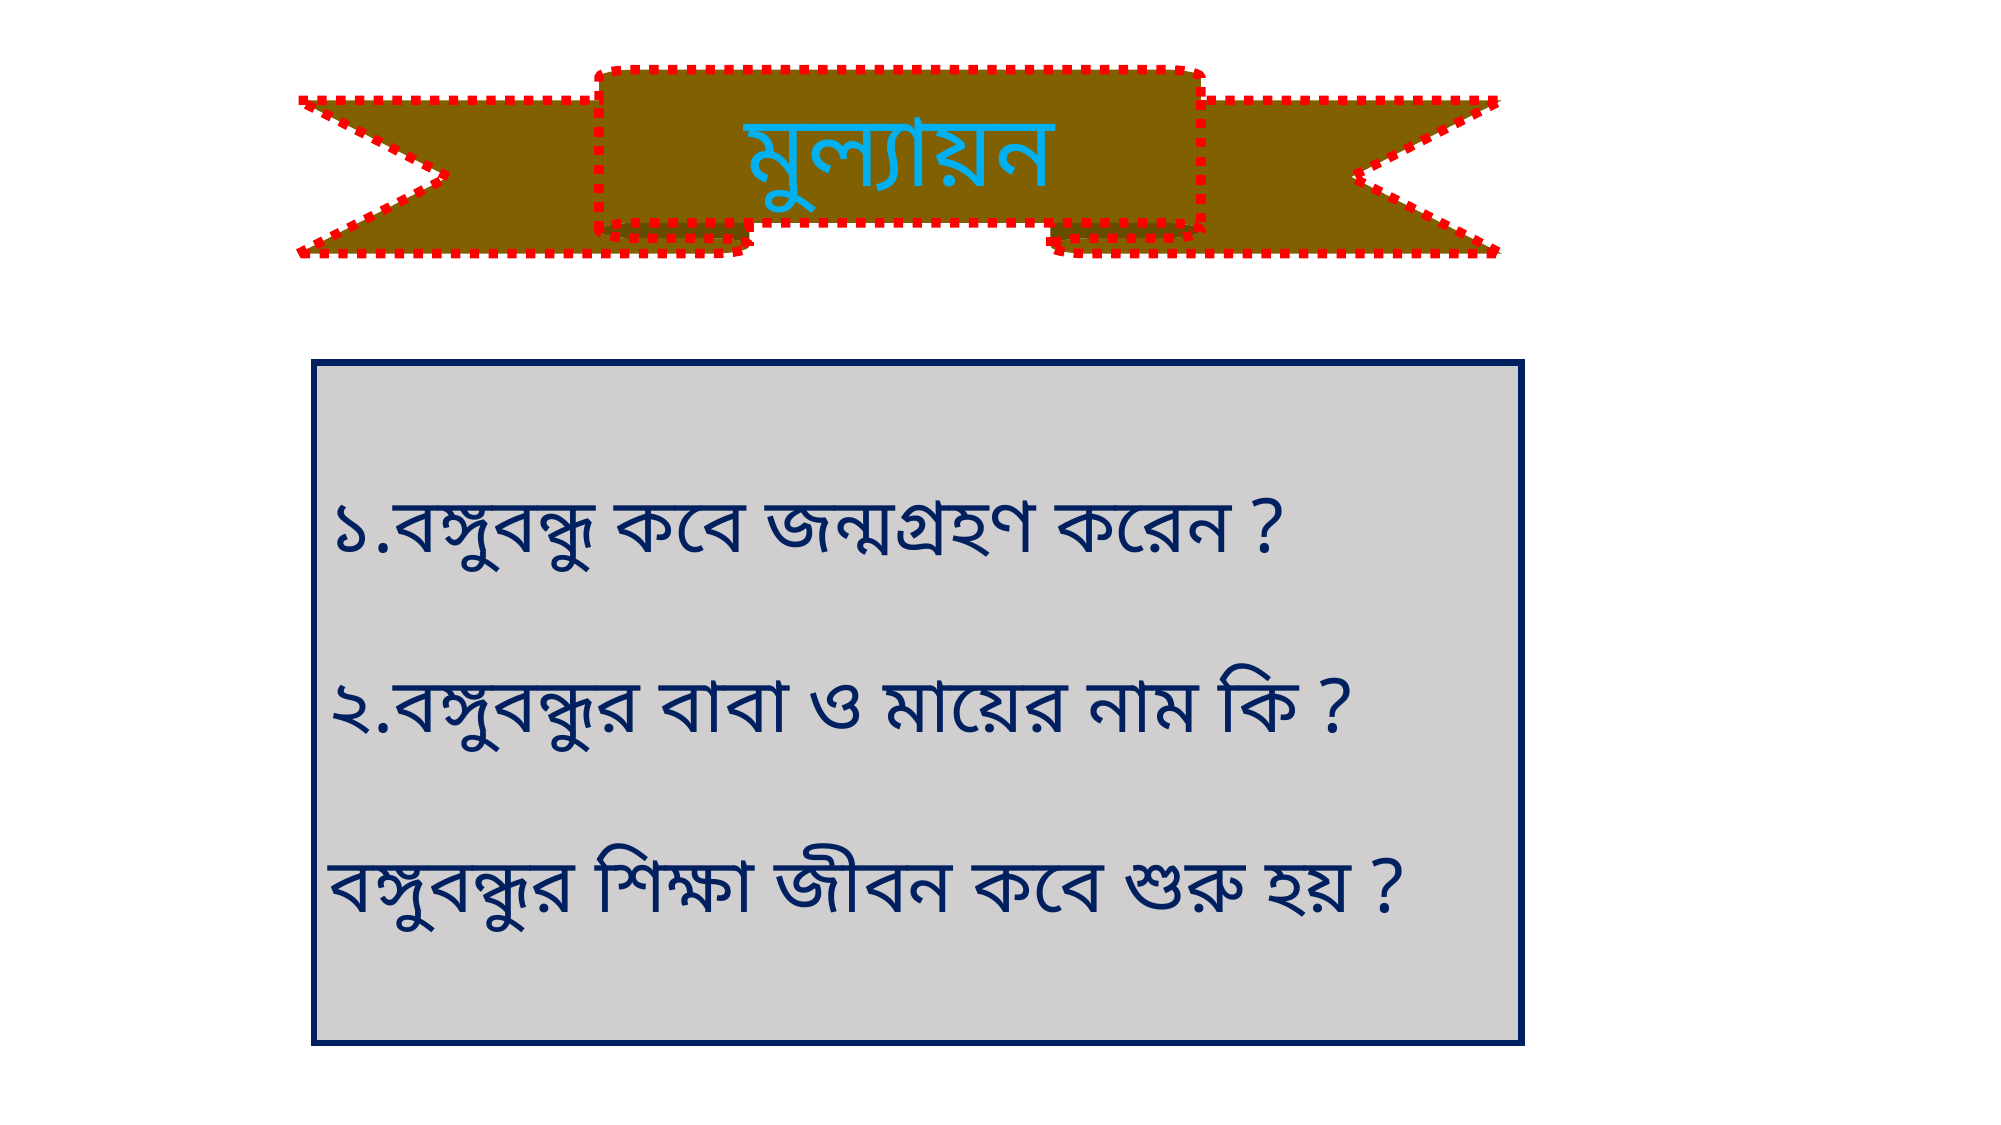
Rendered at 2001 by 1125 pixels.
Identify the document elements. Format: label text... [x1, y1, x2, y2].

text_box মুল্যায়ন [297, 68, 1502, 255]
text_box ১.বঙ্গুবন্ধু কবে জন্মগ্রহণ করেন ? ২.বঙ্গুবন্ধুর বাবা ও মায়ের নাম কি ? বঙ্গুবন্ধুর শিক্ষা জীবন কবে শুরু হয় ? [313, 361, 1522, 1044]
